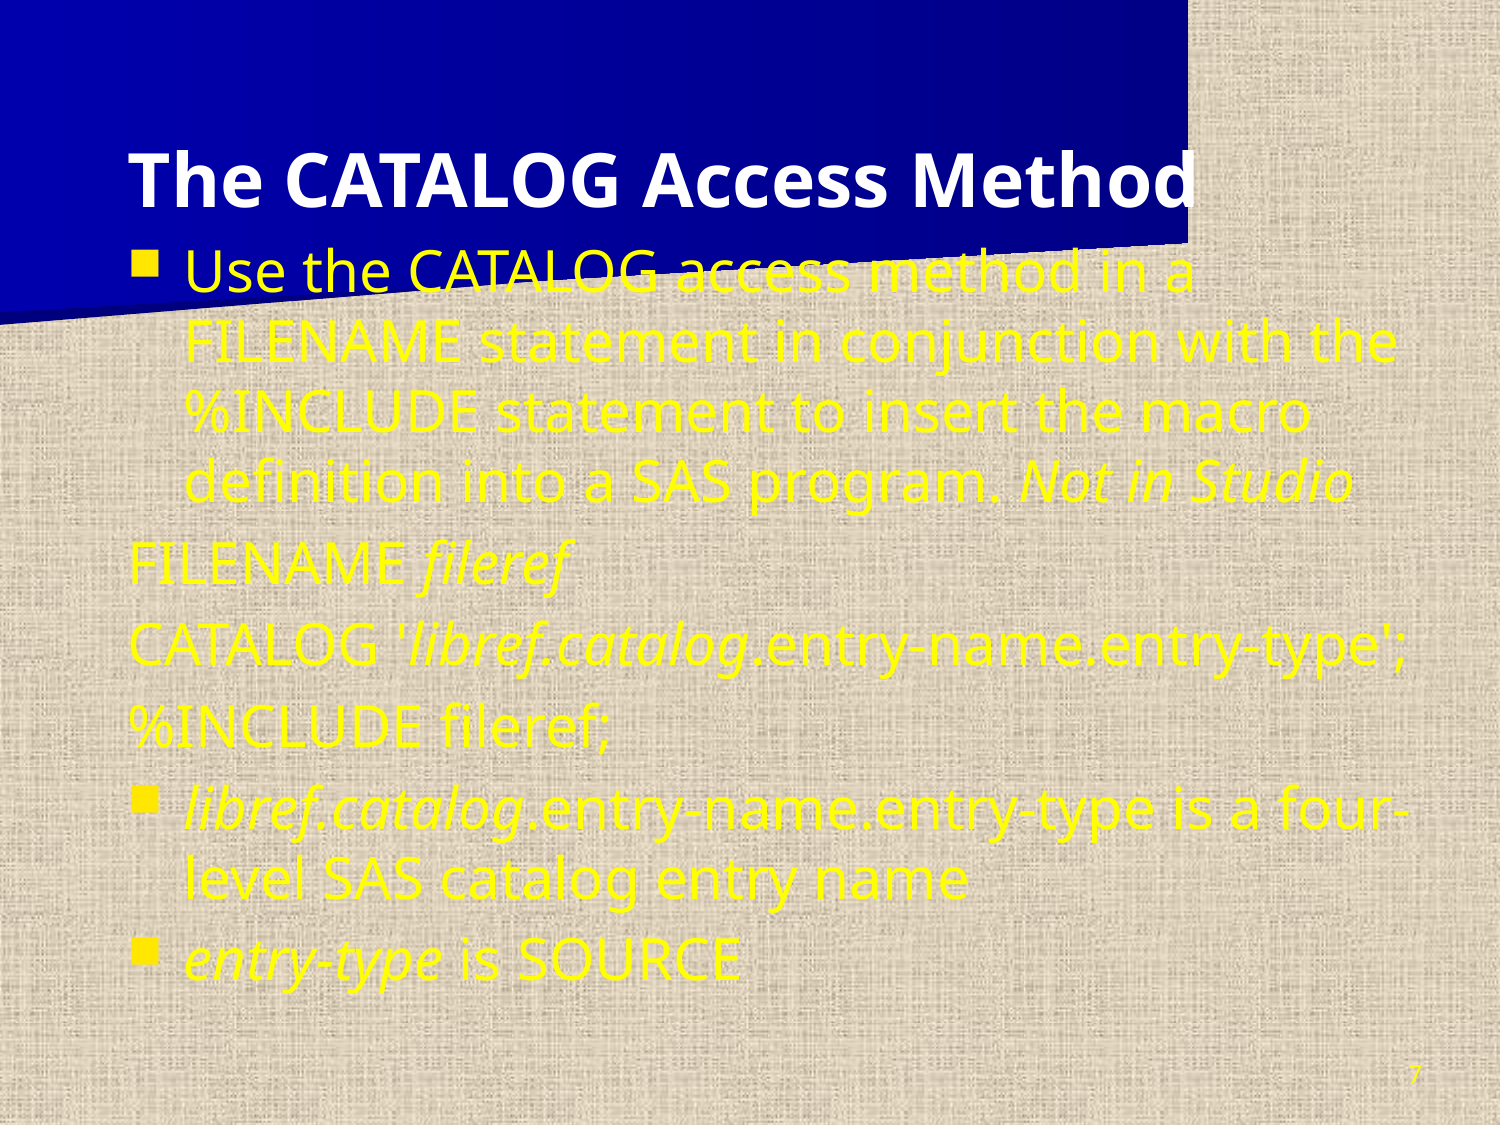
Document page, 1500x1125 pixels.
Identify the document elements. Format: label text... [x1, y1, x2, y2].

slide_number 7 [512, 1026, 1438, 1101]
picture [0, 0, 1500, 1125]
list The CATALOG Access Method Use the CATALOG access method in a FILENAME statement in conjunction with the %INCLUDE statement to insert the macro definition into a SAS program. Not in Studio FILENAME fileref CATALOG 'libref.catalog.entry-name.entry-type'; %INCLUDE fileref; libref.catalog.entry-name.entry-type is a four-level SAS catalog entry name entry-type is SOURCE [112, 124, 1451, 1026]
